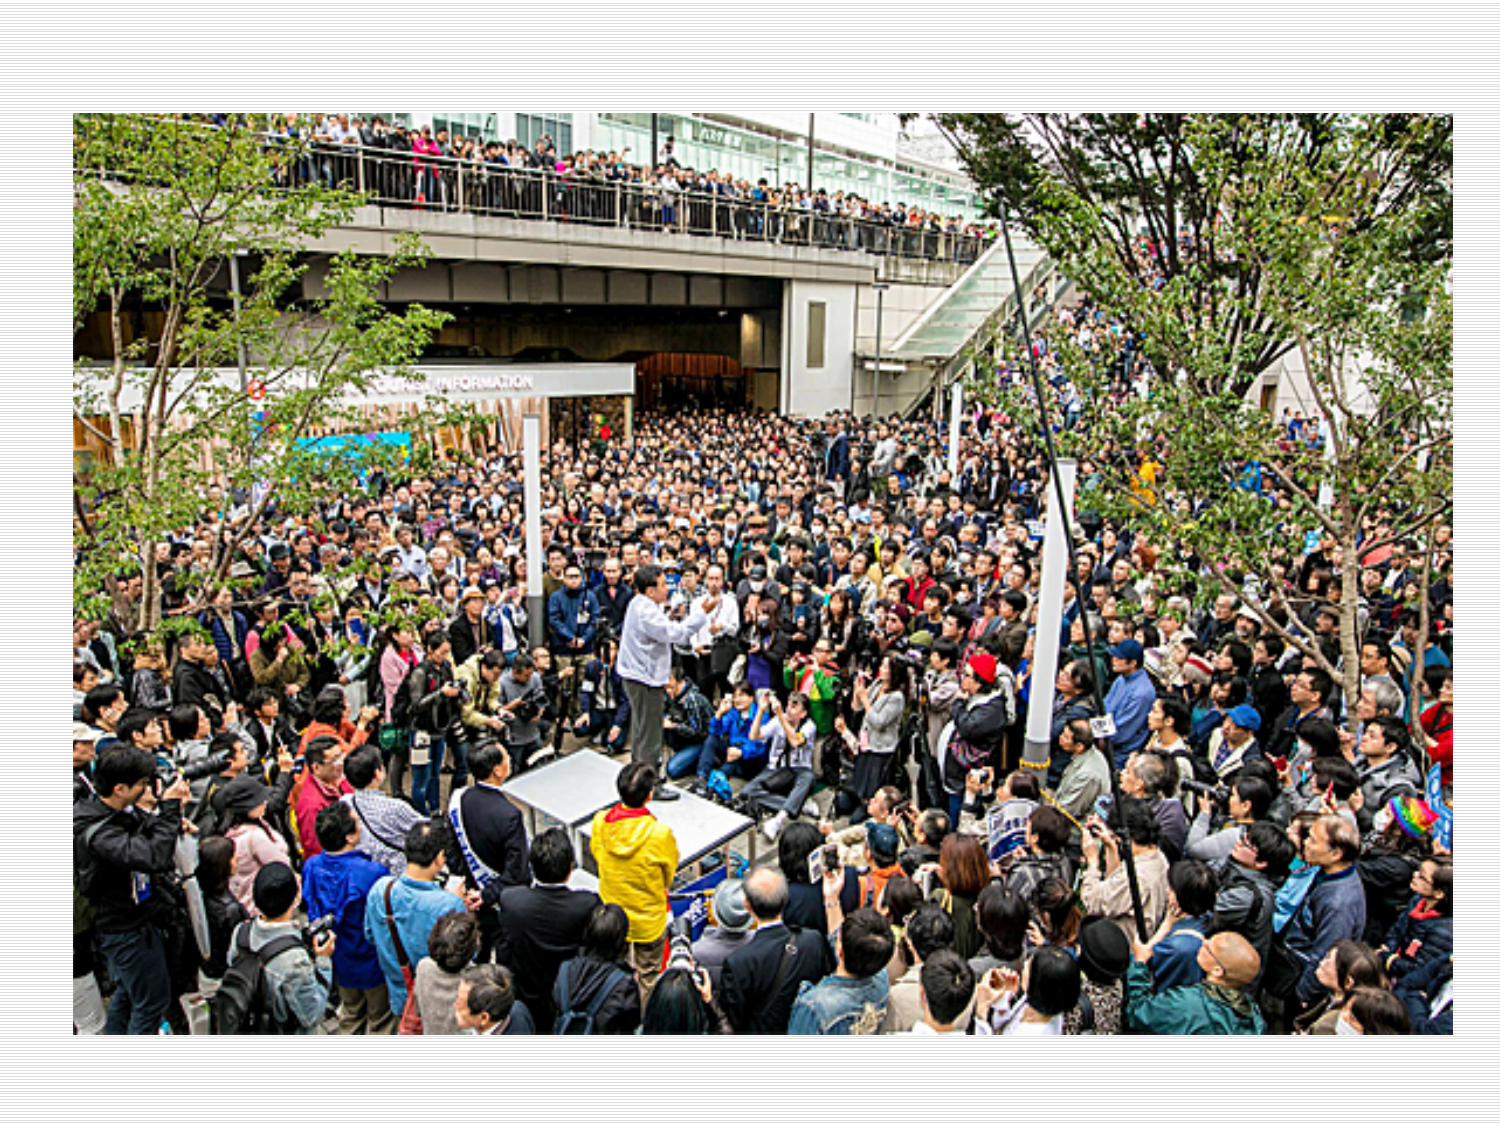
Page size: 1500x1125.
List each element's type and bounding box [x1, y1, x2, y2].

picture [73, 113, 1453, 1036]
